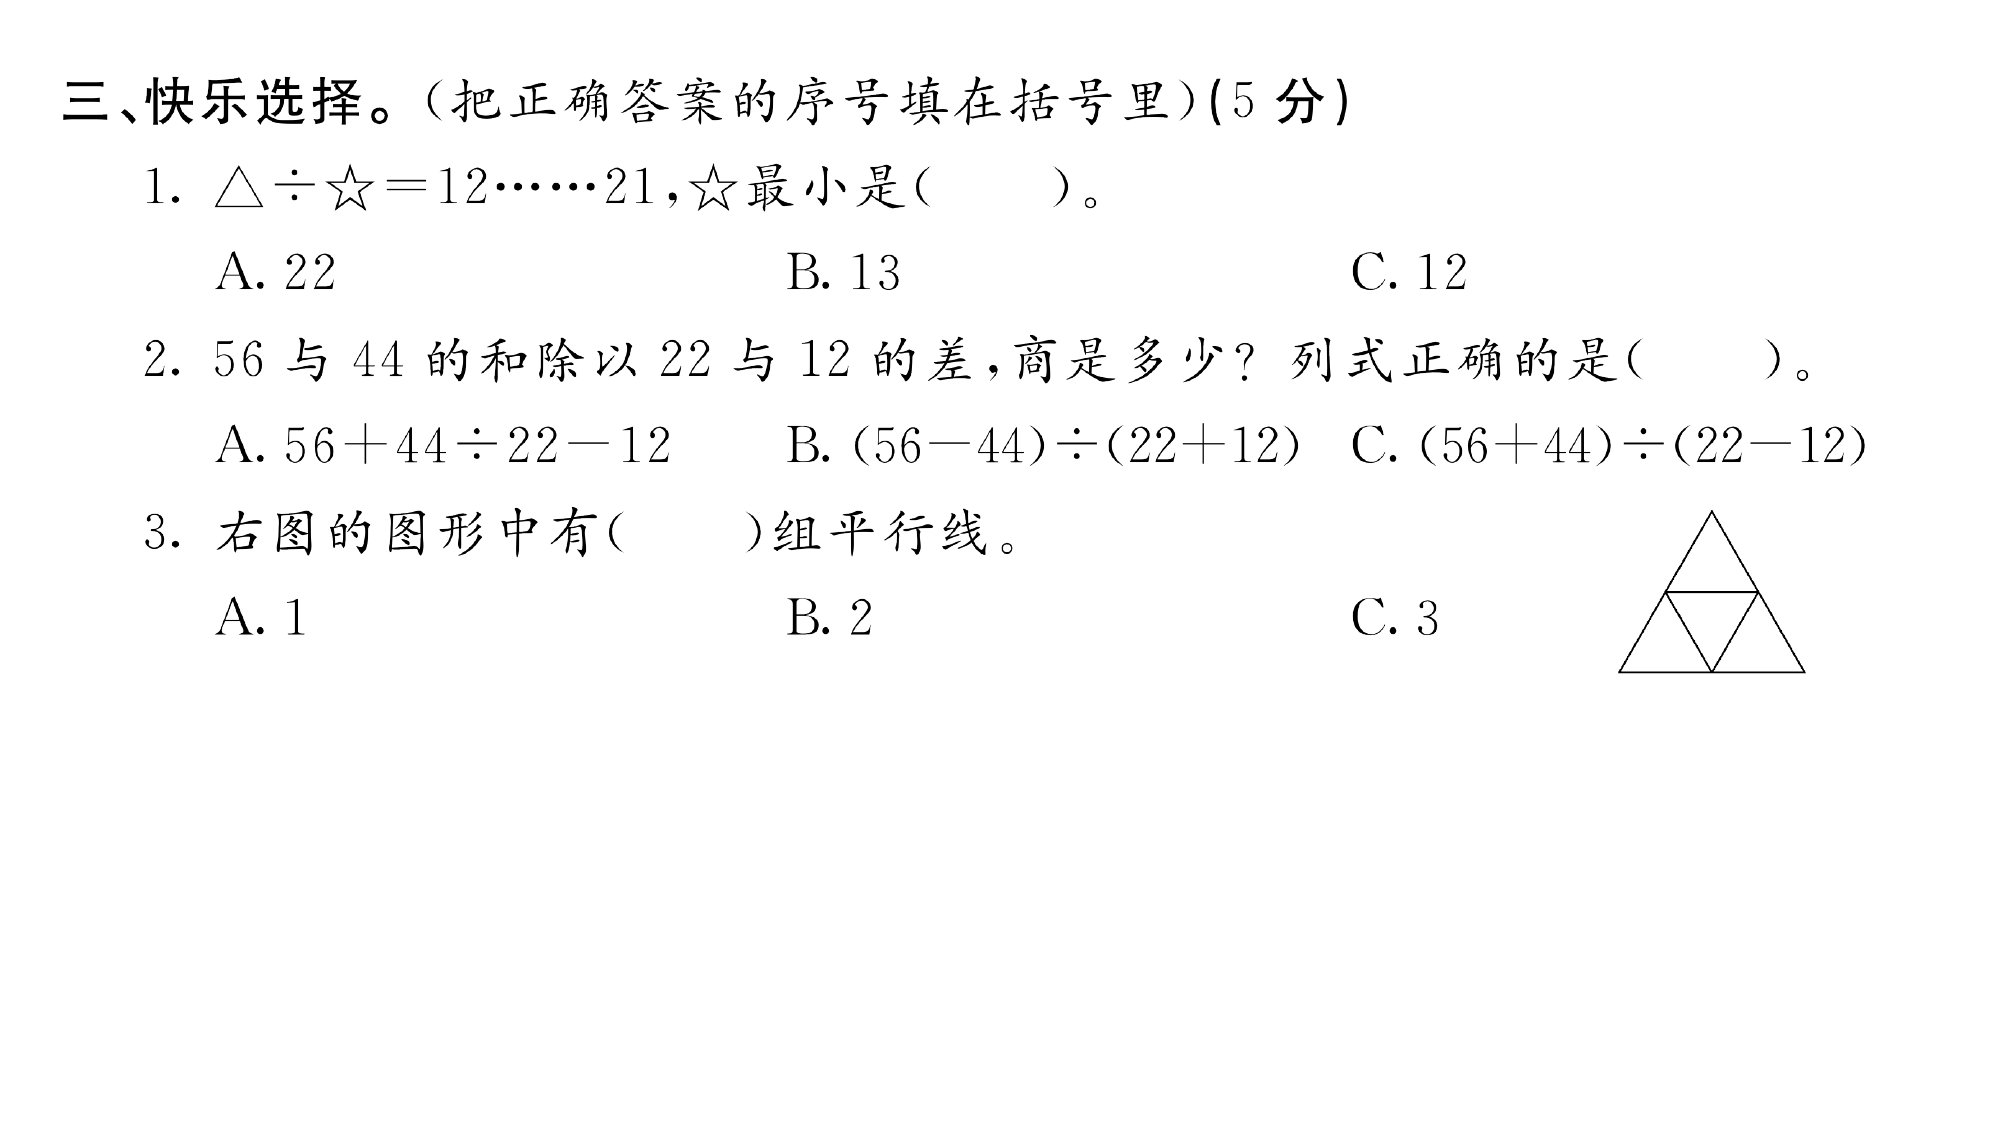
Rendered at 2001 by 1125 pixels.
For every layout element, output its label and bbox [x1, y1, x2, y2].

picture [58, 58, 1949, 676]
